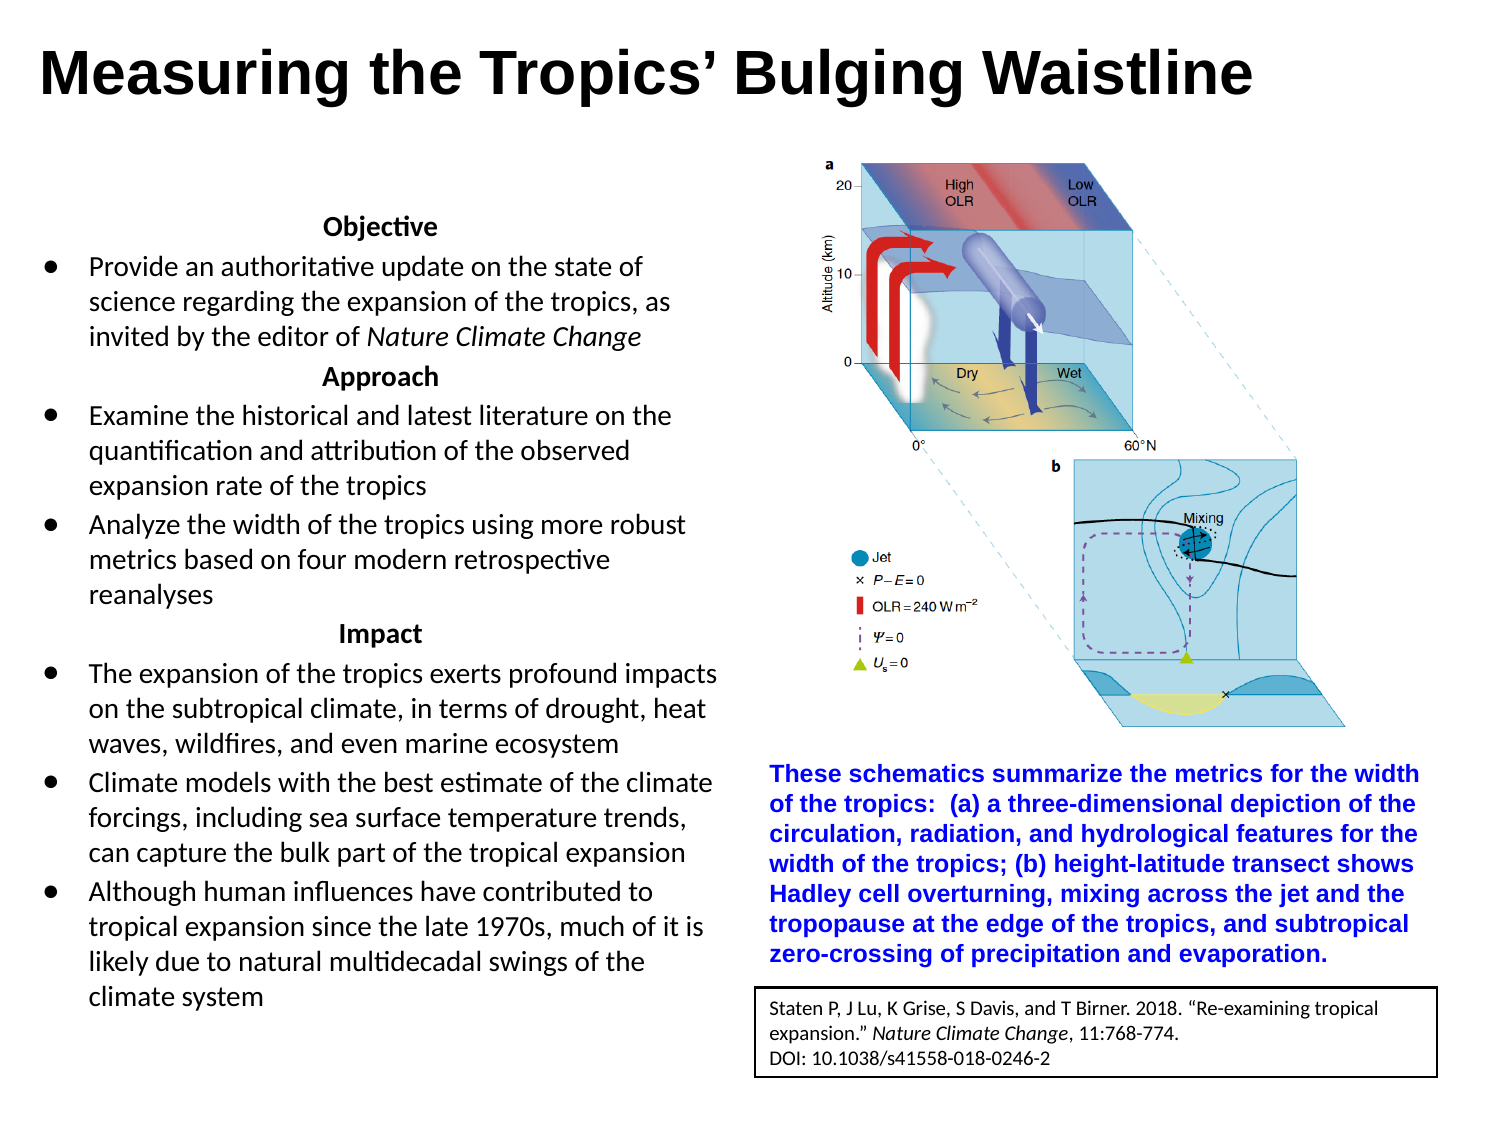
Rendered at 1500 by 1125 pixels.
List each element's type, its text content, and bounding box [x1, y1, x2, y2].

text_box Measuring the Tropics’ Bulging Waistline [24, 24, 1478, 114]
text_box These schematics summarize the metrics for the width of the tropics: (a) a three-dimensional depiction of the circulation, radiation, and hydrological features for the width of the tropics; (b) height-latitude transect shows Hadley cell overturning, mixing across the jet and the tropopause at the edge of the tropics, and subtropical zero-crossing of precipitation and evaporation. [754, 750, 1451, 975]
picture [799, 149, 1363, 741]
text_box Objective Provide an authoritative update on the state of science regarding the expansion of the tropics, as invited by the editor of Nature Climate Change Approach Examine the historical and latest literature on the quantification and attribution of the observed expansion rate of the tropics Analyze the width of the tropics using more robust metrics based on four modern retrospective reanalyses Impact The expansion of the tropics exerts profound impacts on the subtropical climate, in terms of drought, heat waves, wildfires, and even marine ecosystem Climate models with the best estimate of the climate forcings, including sea surface temperature trends, can capture the bulk part of the tropical expansion Although human influences have contributed to tropical expansion since the late 1970s, much of it is likely due to natural multidecadal swings of the climate system [27, 199, 735, 1125]
text_box Staten P, J Lu, K Grise, S Davis, and T Birner. 2018. “Re-examining tropical expansion.” Nature Climate Change, 11:768-774. DOI: 10.1038/s41558-018-0246-2 [754, 987, 1438, 1078]
